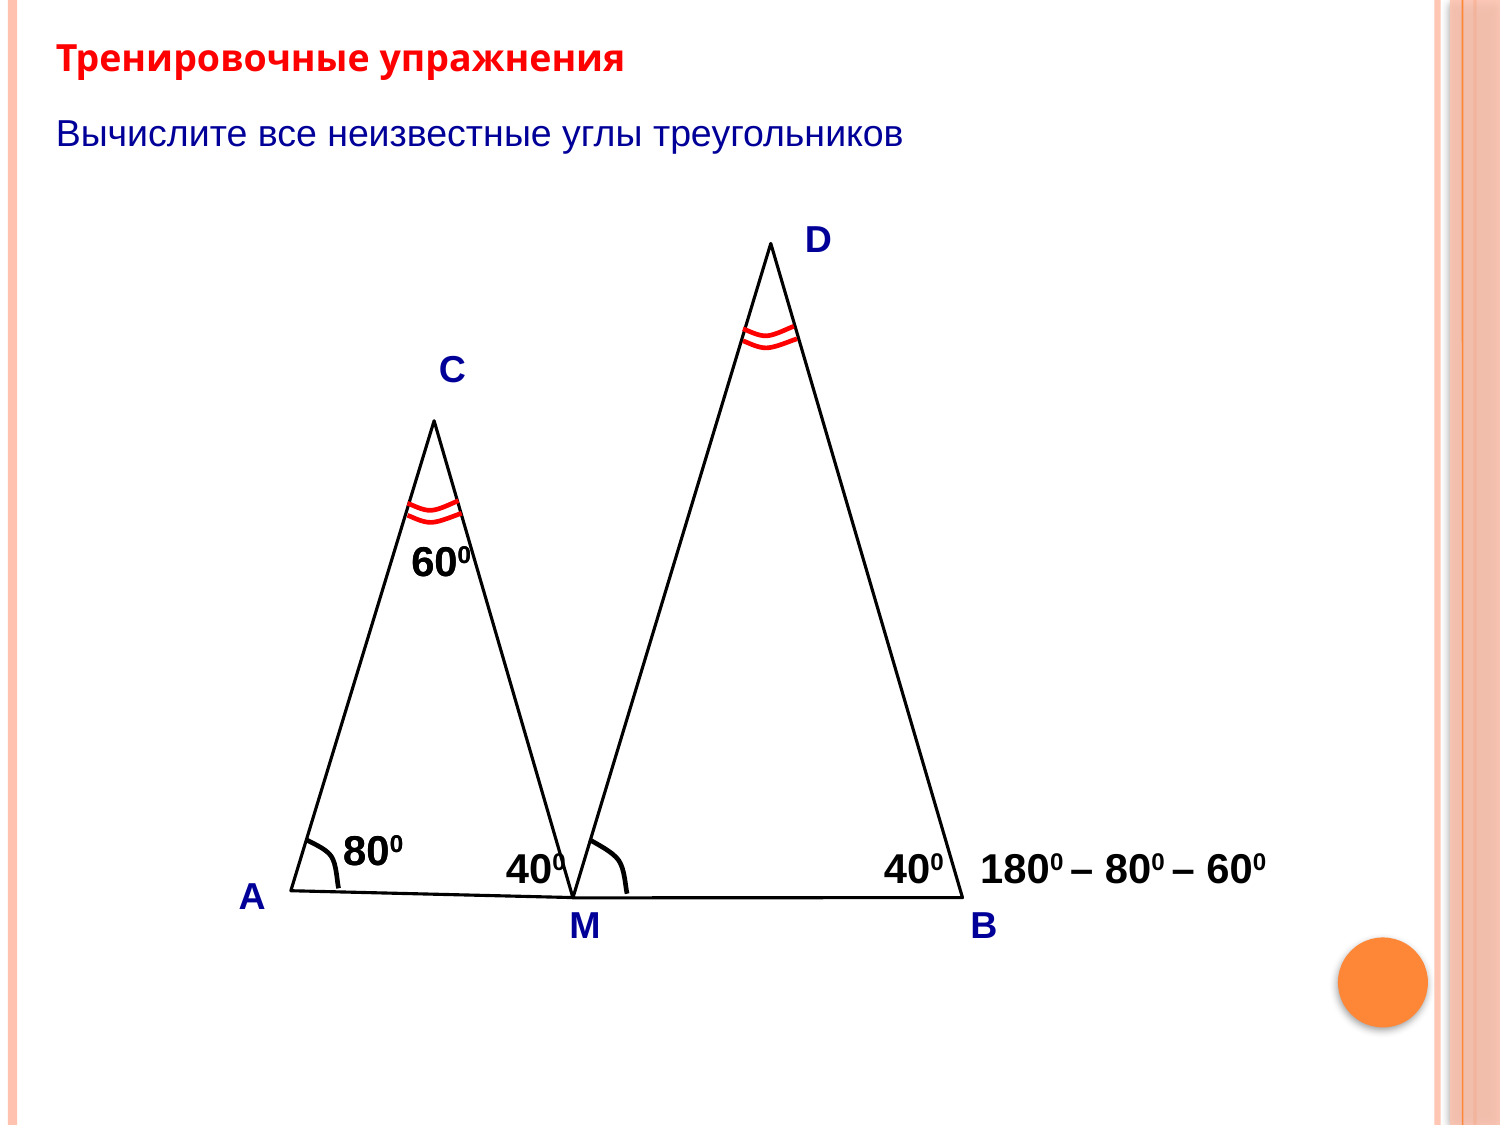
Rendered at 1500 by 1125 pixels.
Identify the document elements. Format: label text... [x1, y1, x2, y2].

text_box А [223, 864, 281, 925]
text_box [407, 500, 463, 524]
text_box [581, 349, 944, 898]
text_box М [554, 898, 616, 953]
text_box [410, 420, 457, 497]
text_box С [424, 337, 481, 398]
text_box [290, 545, 555, 896]
text_box D [790, 207, 847, 268]
text_box 600 [396, 527, 487, 592]
text_box Тренировочные упражнения [41, 26, 856, 87]
text_box 400 [490, 834, 581, 899]
text_box Вычислите все неизвестные углы треугольников [41, 101, 1459, 162]
text_box 1800 – 800 – 600 [965, 834, 1282, 899]
text_box 400 [869, 834, 959, 899]
text_box [589, 839, 628, 894]
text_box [742, 325, 798, 349]
text_box [959, 885, 963, 898]
text_box [306, 839, 339, 889]
text_box [746, 243, 795, 323]
text_box В [955, 893, 1013, 953]
